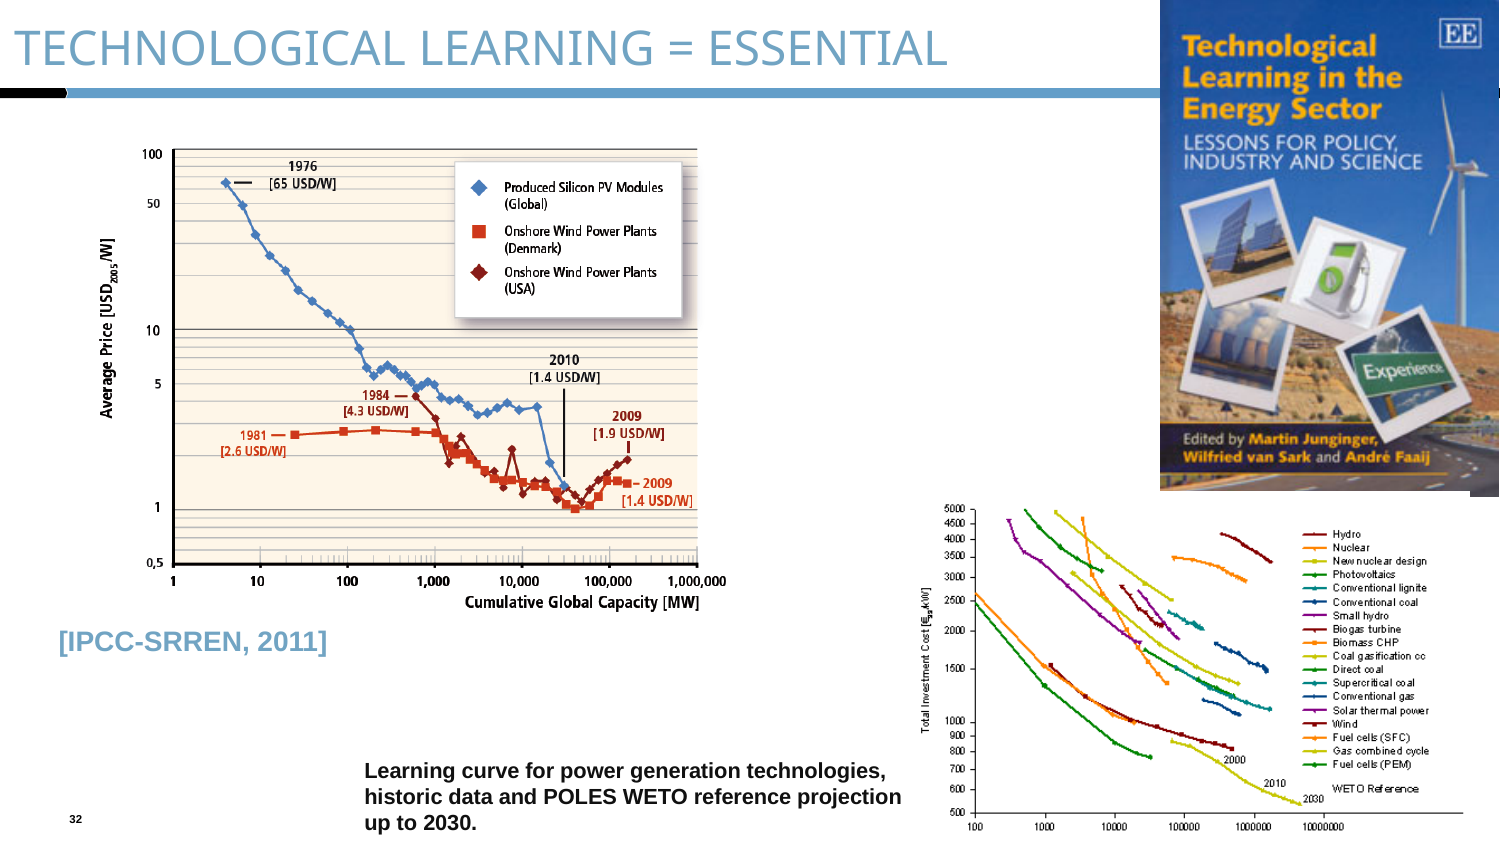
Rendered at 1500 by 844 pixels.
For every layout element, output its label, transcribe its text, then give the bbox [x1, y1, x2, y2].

text_box [IPCC-SRREN, 2011] [43, 616, 343, 665]
text_box Learning curve for power generation technologies, historic data and POLES WETO reference projection up to 2030. [349, 748, 904, 843]
title Technological learning = essential [14, 17, 1155, 136]
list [91, 135, 742, 632]
picture [0, 0, 1500, 844]
slide_number 32 [69, 798, 114, 827]
